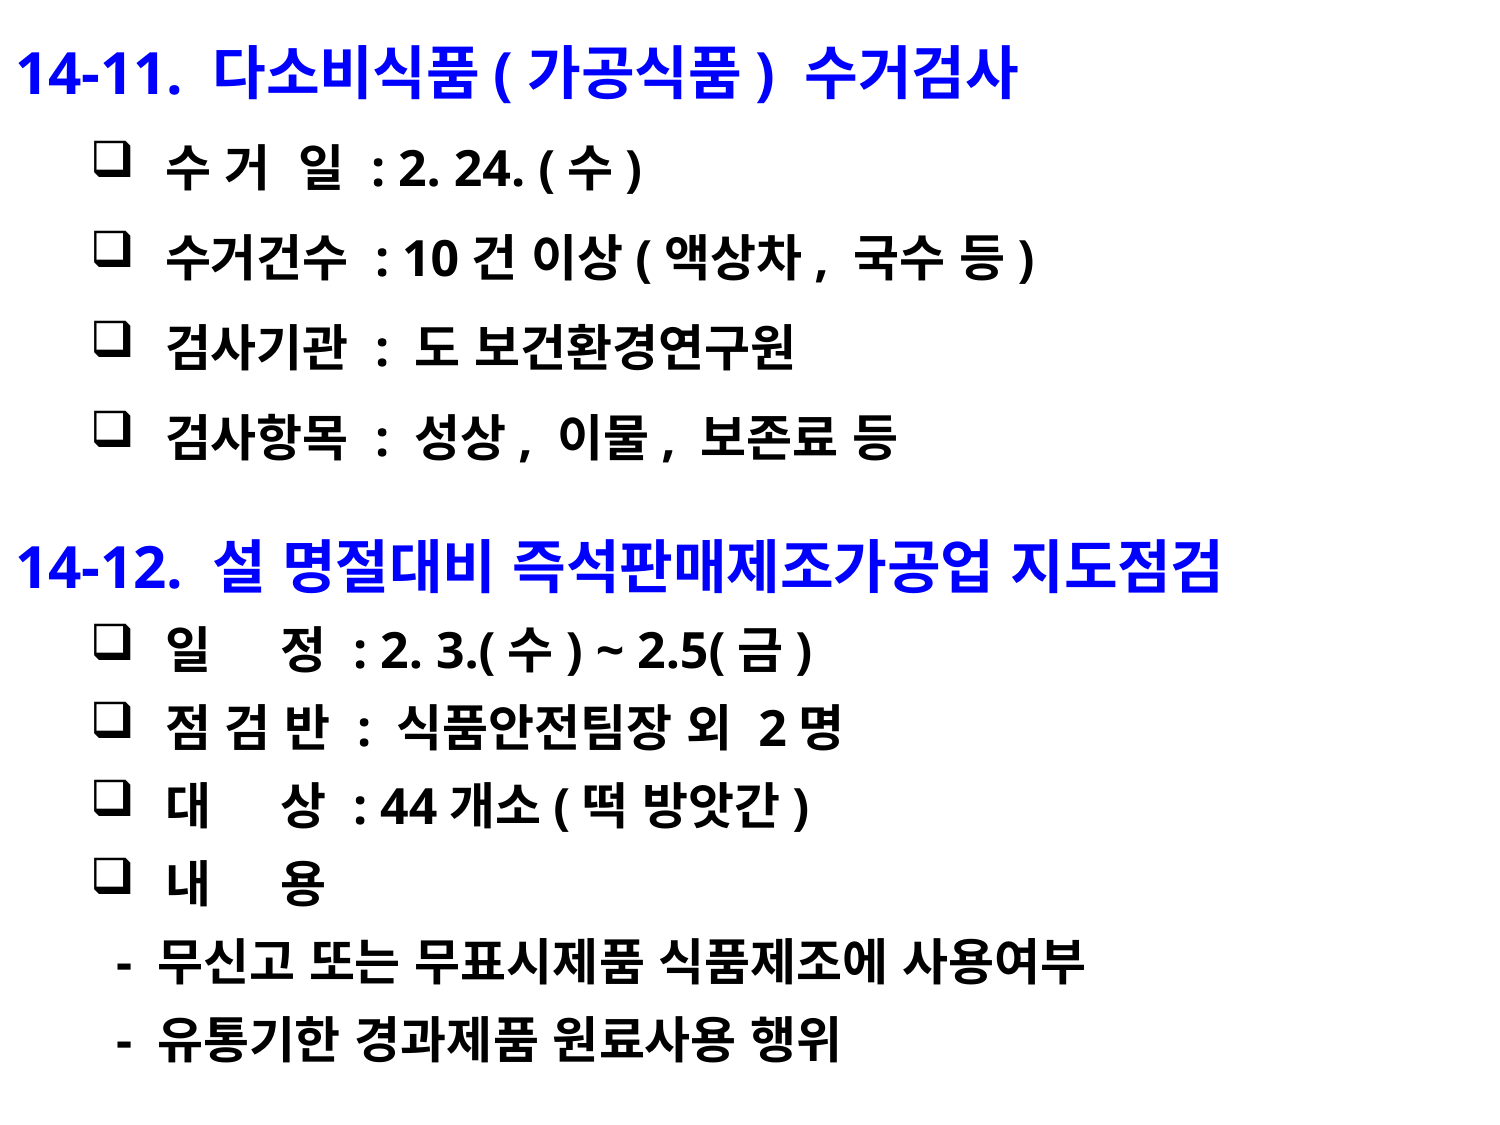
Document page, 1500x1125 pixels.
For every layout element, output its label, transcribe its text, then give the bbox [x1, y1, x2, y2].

text_box 14-12. 설 명절대비 즉석판매제조가공업 지도점검 일 정 : 2. 3.(수) ~ 2.5(금) 점 검 반 : 식품안전팀장 외 2명 대 상 : 44개소(떡 방앗간) 내 용 - 무신고 또는 무표시제품 식품제조에 사용여부 - 유통기한 경과제품 원료사용 행위 [0, 480, 1479, 1125]
text_box 14-11. 다소비식품(가공식품) 수거검사 수 거 일 : 2. 24. (수) 수거건수 : 10건 이상(액상차, 국수 등) 검사기관 : 도 보건환경연구원 검사항목 : 성상, 이물, 보존료 등 [0, 0, 1453, 469]
